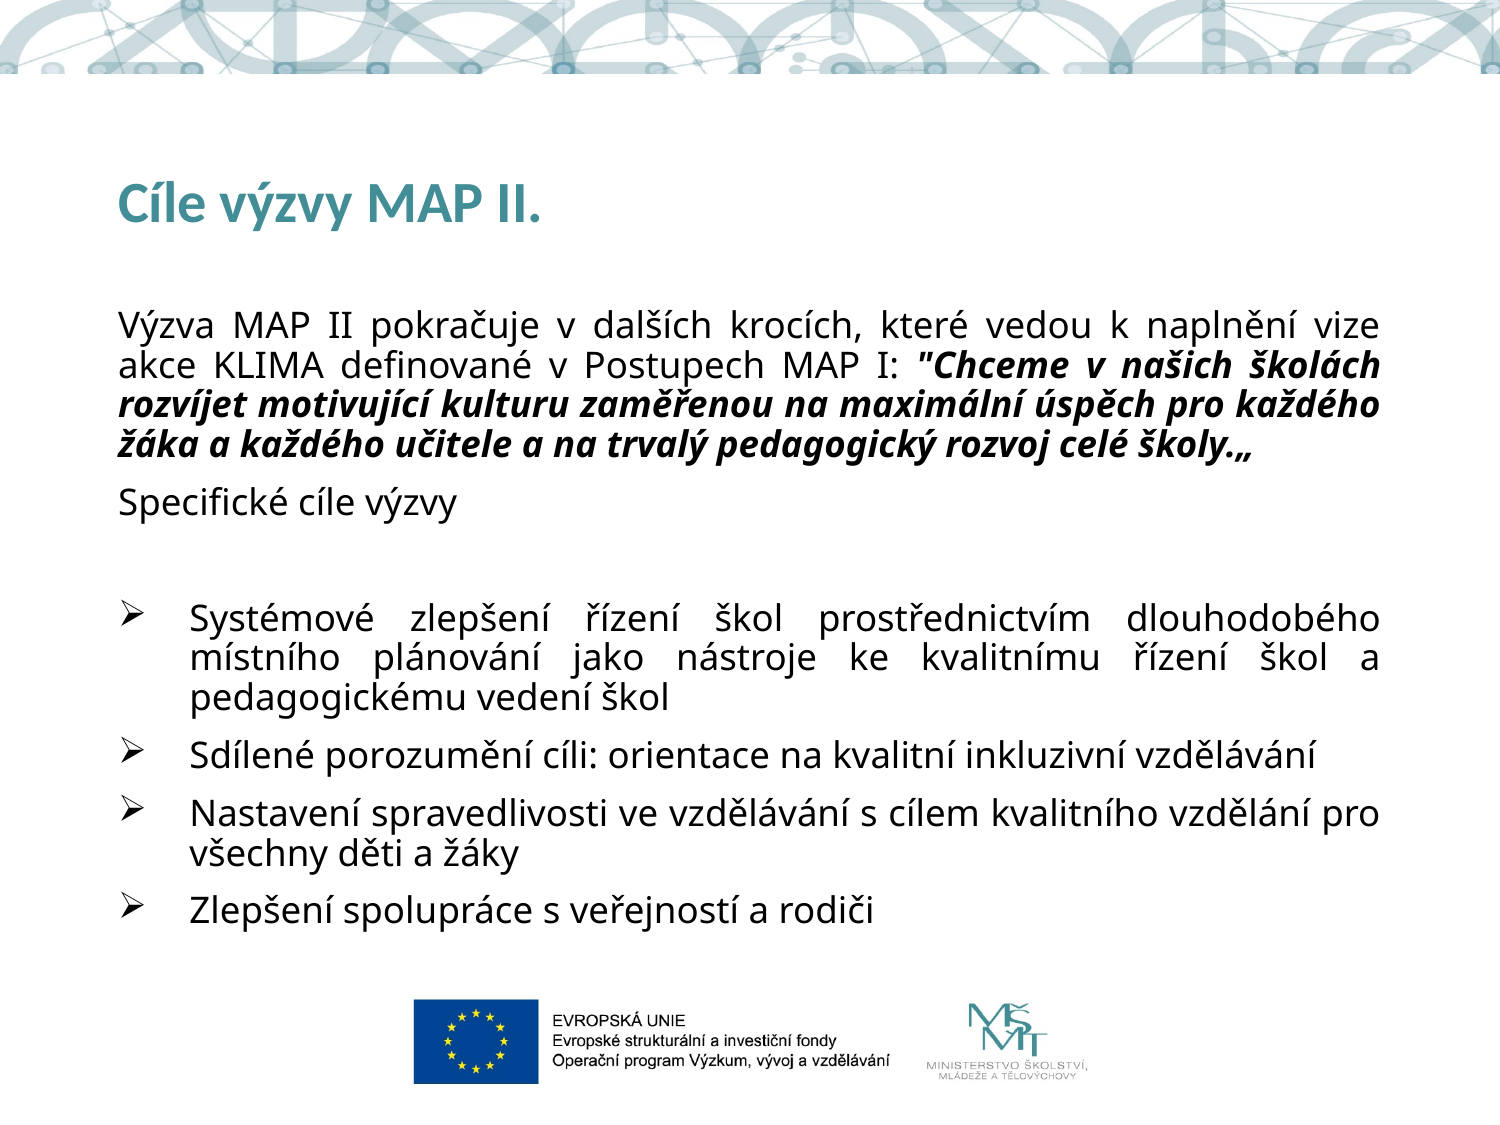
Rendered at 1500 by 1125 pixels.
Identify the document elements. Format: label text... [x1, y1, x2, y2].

picture [371, 957, 1129, 1125]
list Výzva MAP II pokračuje v dalších krocích, které vedou k naplnění vize akce KLIMA definované v Postupech MAP I: "Chceme v našich školách rozvíjet motivující kulturu zaměřenou na maximální úspěch pro každého žáka a každého učitele a na trvalý pedagogický rozvoj celé školy.„ Specifické cíle výzvy Systémové zlepšení řízení škol prostřednictvím dlouhodobého místního plánování jako nástroje ke kvalitnímu řízení škol a pedagogickému vedení škol Sdílené porozumění cíli: orientace na kvalitní inkluzivní vzdělávání Nastavení spravedlivosti ve vzdělávání s cílem kvalitního vzdělání pro všechny děti a žáky Zlepšení spolupráce s veřejností a rodiči [103, 299, 1397, 957]
title Cíle výzvy MAP II. [103, 129, 1397, 278]
picture [0, 0, 1500, 74]
